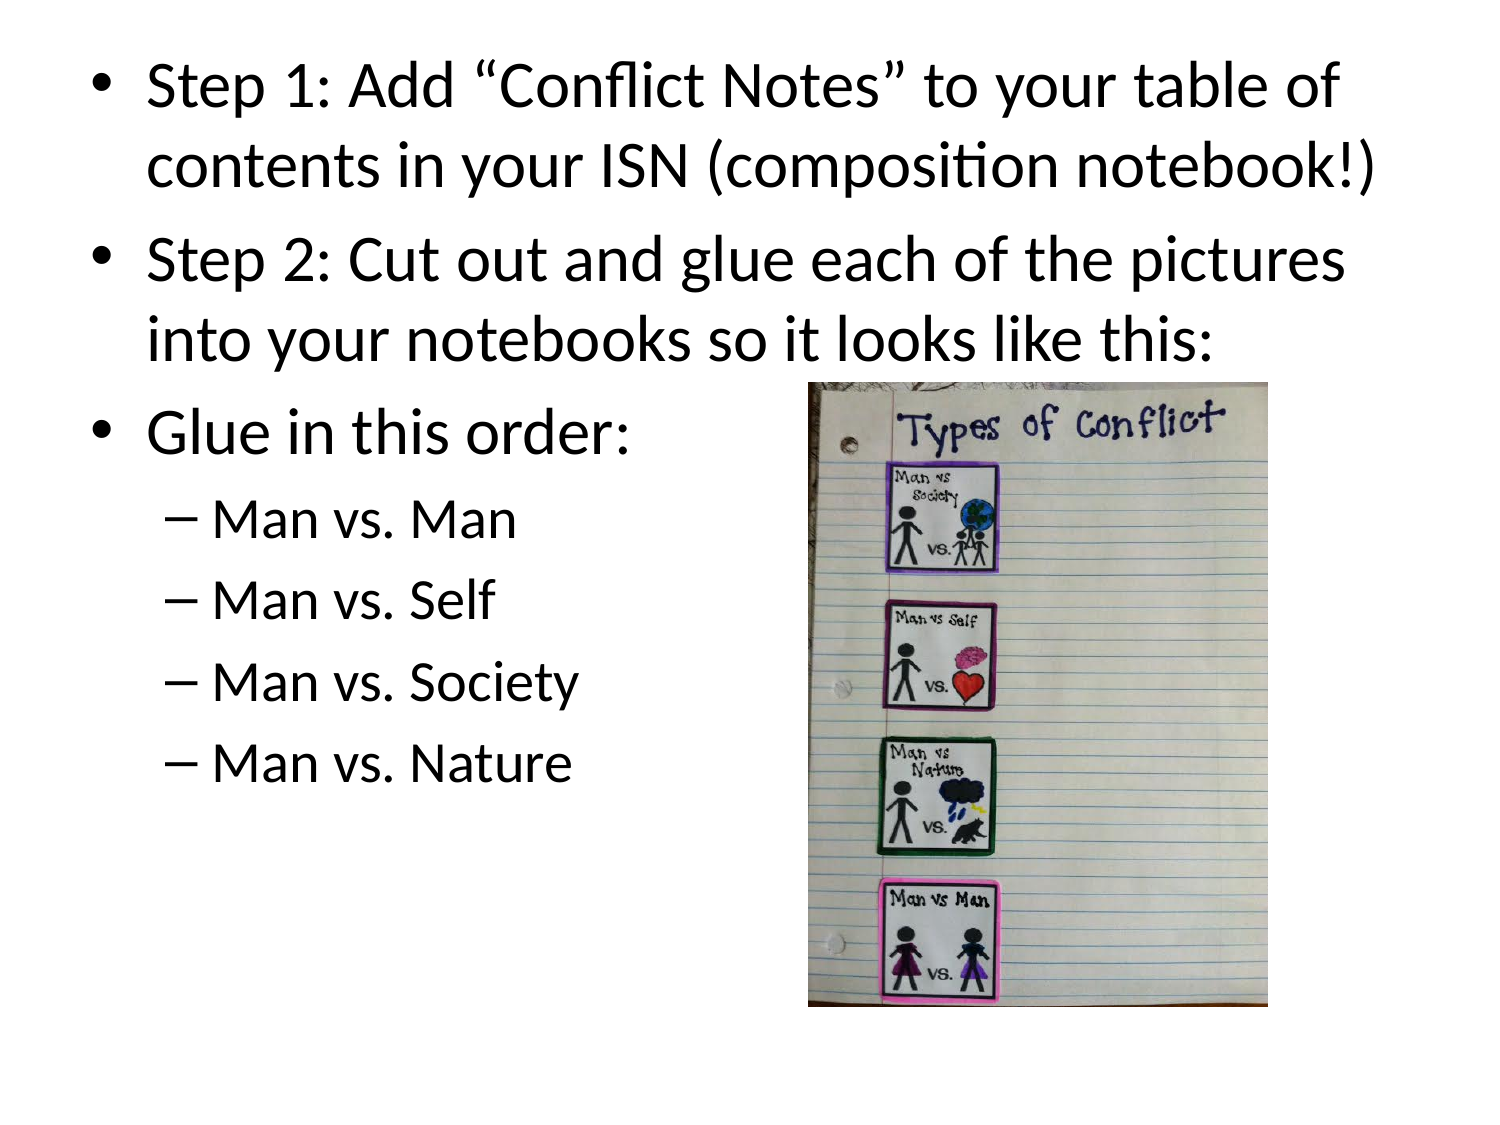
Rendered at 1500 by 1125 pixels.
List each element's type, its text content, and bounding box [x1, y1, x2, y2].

picture [808, 382, 1268, 1007]
list Step 1: Add “Conflict Notes” to your table of contents in your ISN (composition notebook!) Step 2: Cut out and glue each of the pictures into your notebooks so it looks like this: Glue in this order: Man vs. Man Man vs. Self Man vs. Society Man vs. Nature [75, 33, 1425, 1125]
